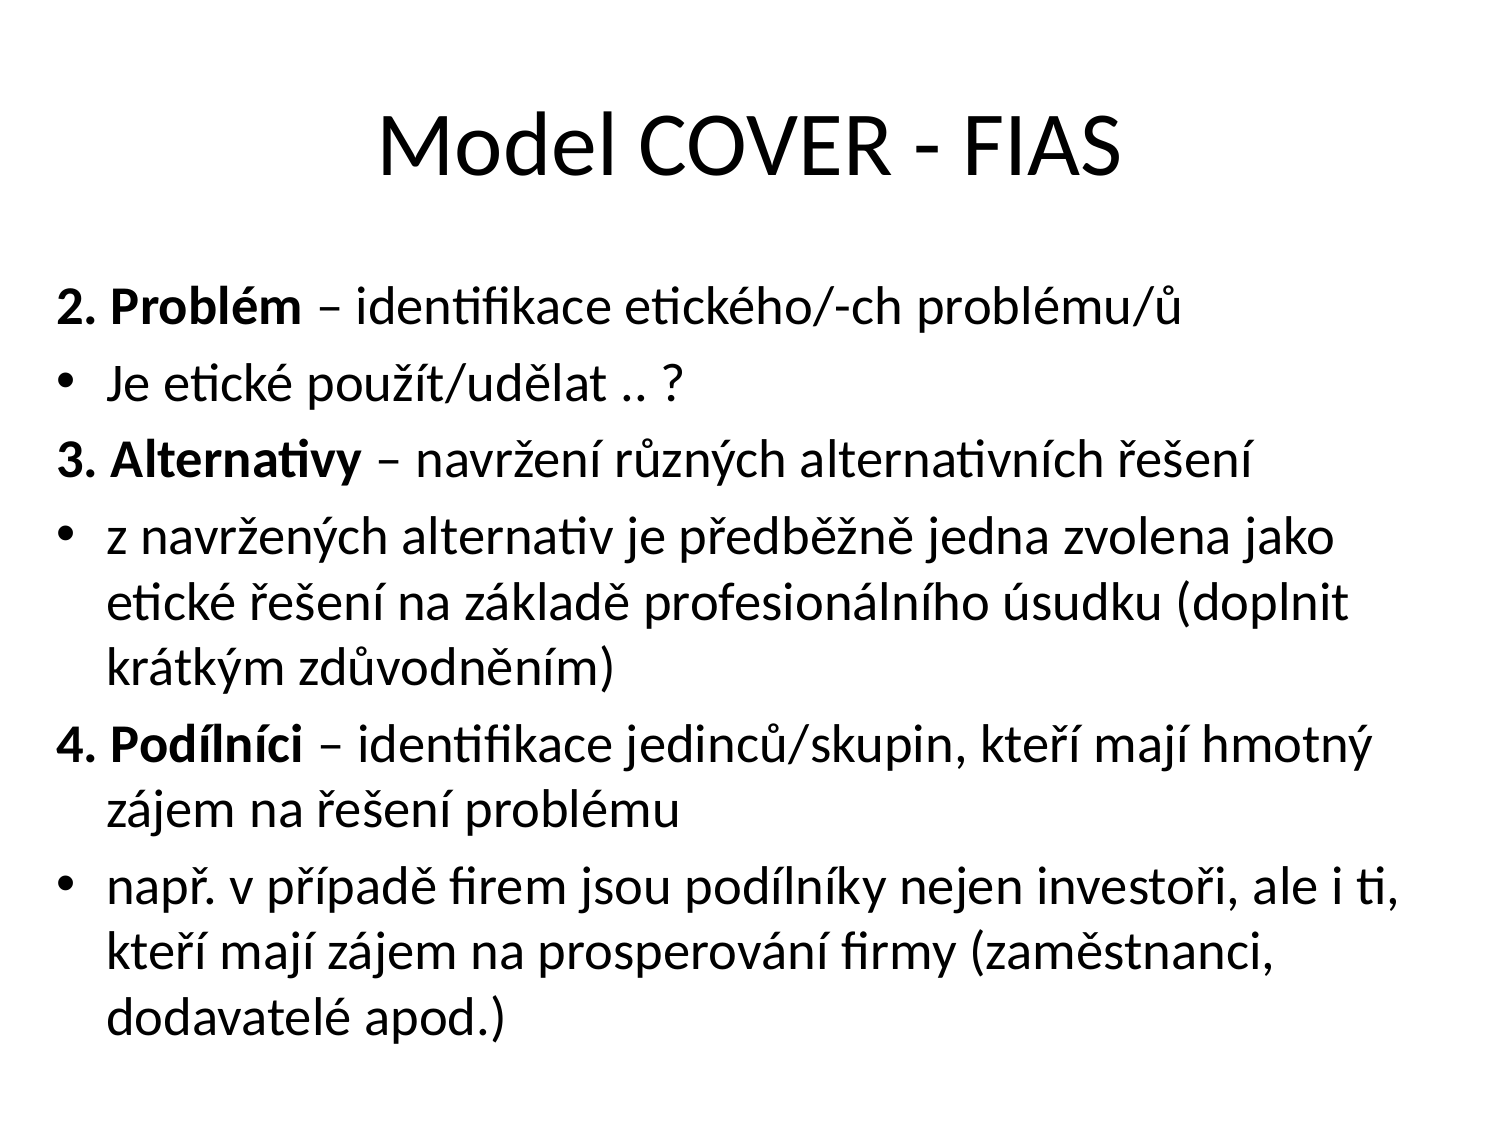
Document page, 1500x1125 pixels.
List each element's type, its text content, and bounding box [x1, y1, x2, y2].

title Model COVER - FIAS [75, 45, 1425, 233]
list 2. Problém – identifikace etického/-ch problému/ů Je etické použít/udělat .. ? 3. Alternativy – navržení různých alternativních řešení z navržených alternativ je předběžně jedna zvolena jako etické řešení na základě profesionálního úsudku (doplnit krátkým zdůvodněním) 4. Podílníci – identifikace jedinců/skupin, kteří mají hmotný zájem na řešení problému např. v případě firem jsou podílníky nejen investoři, ale i ti, kteří mají zájem na prosperování firmy (zaměstnanci, dodavatelé apod.) [41, 262, 1459, 1071]
